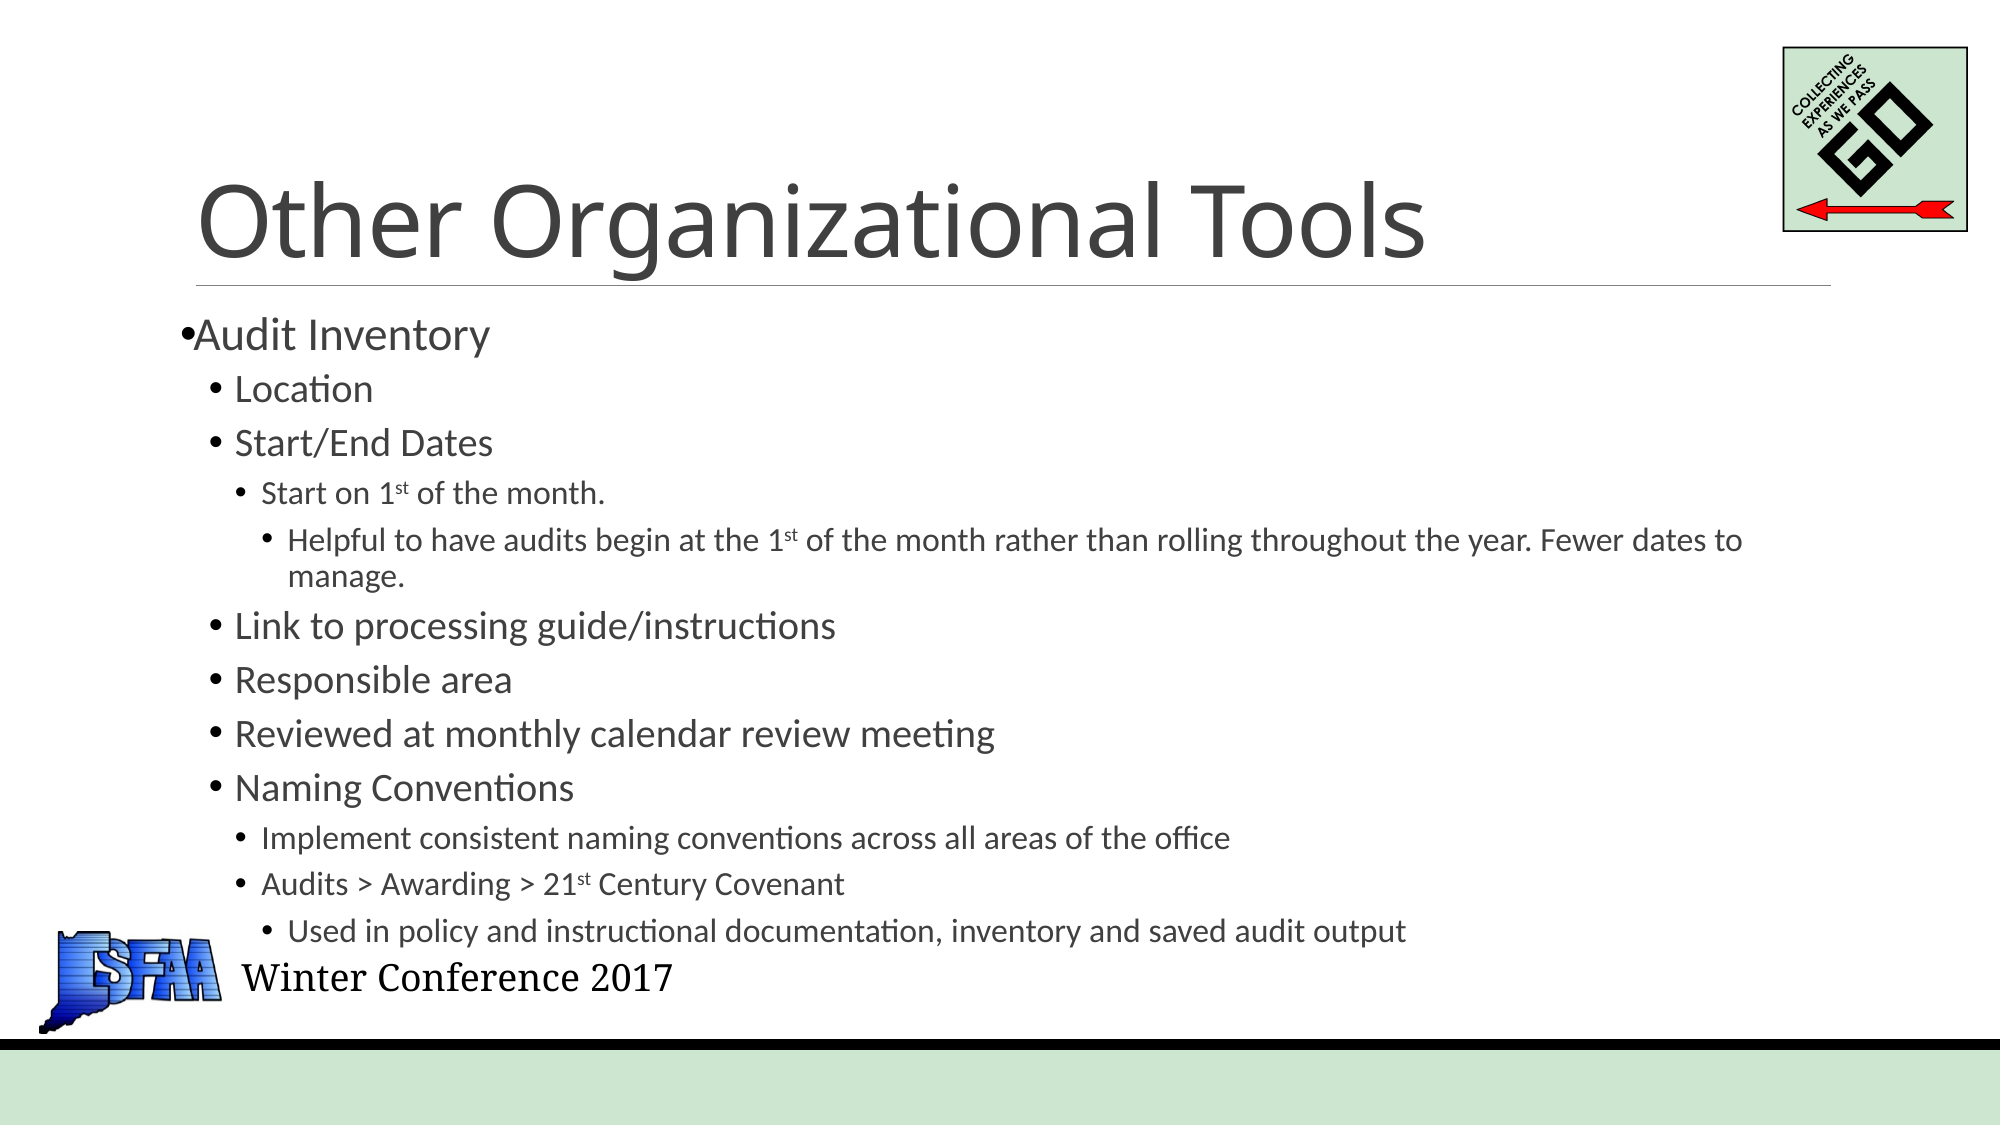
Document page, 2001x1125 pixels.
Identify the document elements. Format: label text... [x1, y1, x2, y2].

title Other Organizational Tools [180, 47, 1830, 285]
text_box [38, 931, 1452, 1035]
picture [1778, 40, 1968, 232]
list Audit Inventory Location Start/End Dates Start on 1st of the month. Helpful to have audits begin at the 1st of the month rather than rolling throughout the year. Fewer dates to manage. Link to processing guide/instructions Responsible area Reviewed at monthly calendar review meeting Naming Conventions Implement consistent naming conventions across all areas of the office Audits > Awarding > 21st Century Covenant Used in policy and instructional documentation, inventory and saved audit output [180, 302, 1830, 963]
